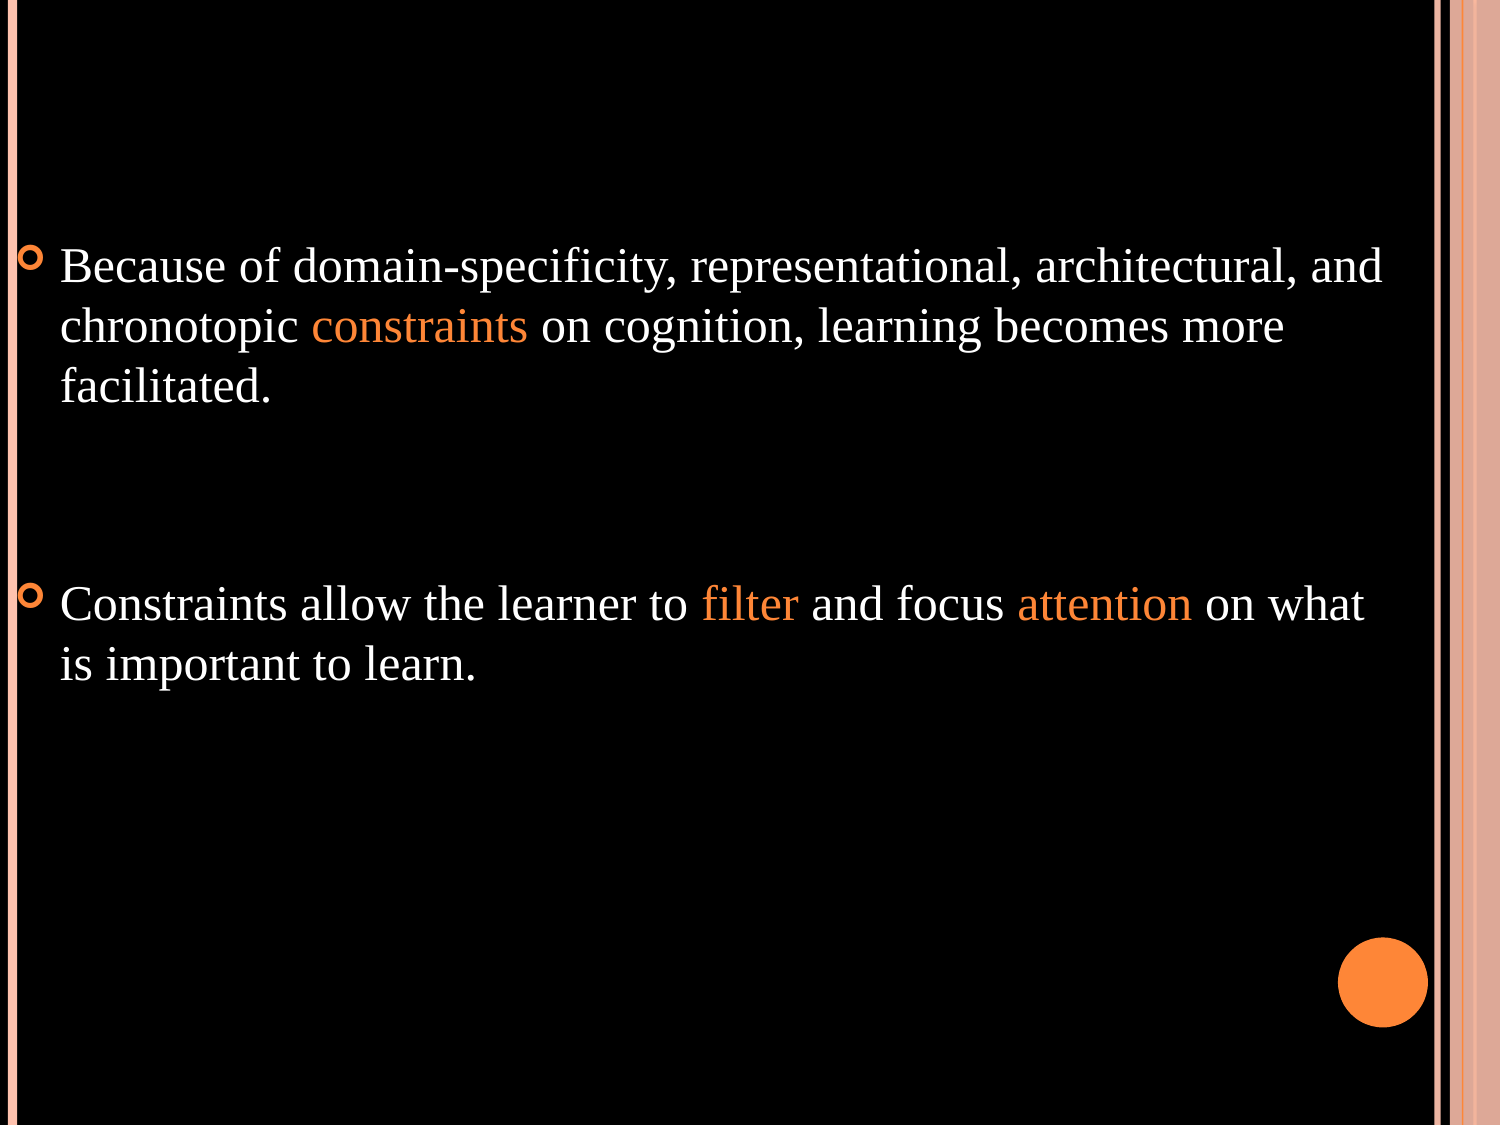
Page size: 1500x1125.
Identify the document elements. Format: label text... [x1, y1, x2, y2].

list Because of domain-specificity, representational, architectural, and chronotopic constraints on cognition, learning becomes more facilitated. Constraints allow the learner to filter and focus attention on what is important to learn. [0, 224, 1401, 994]
